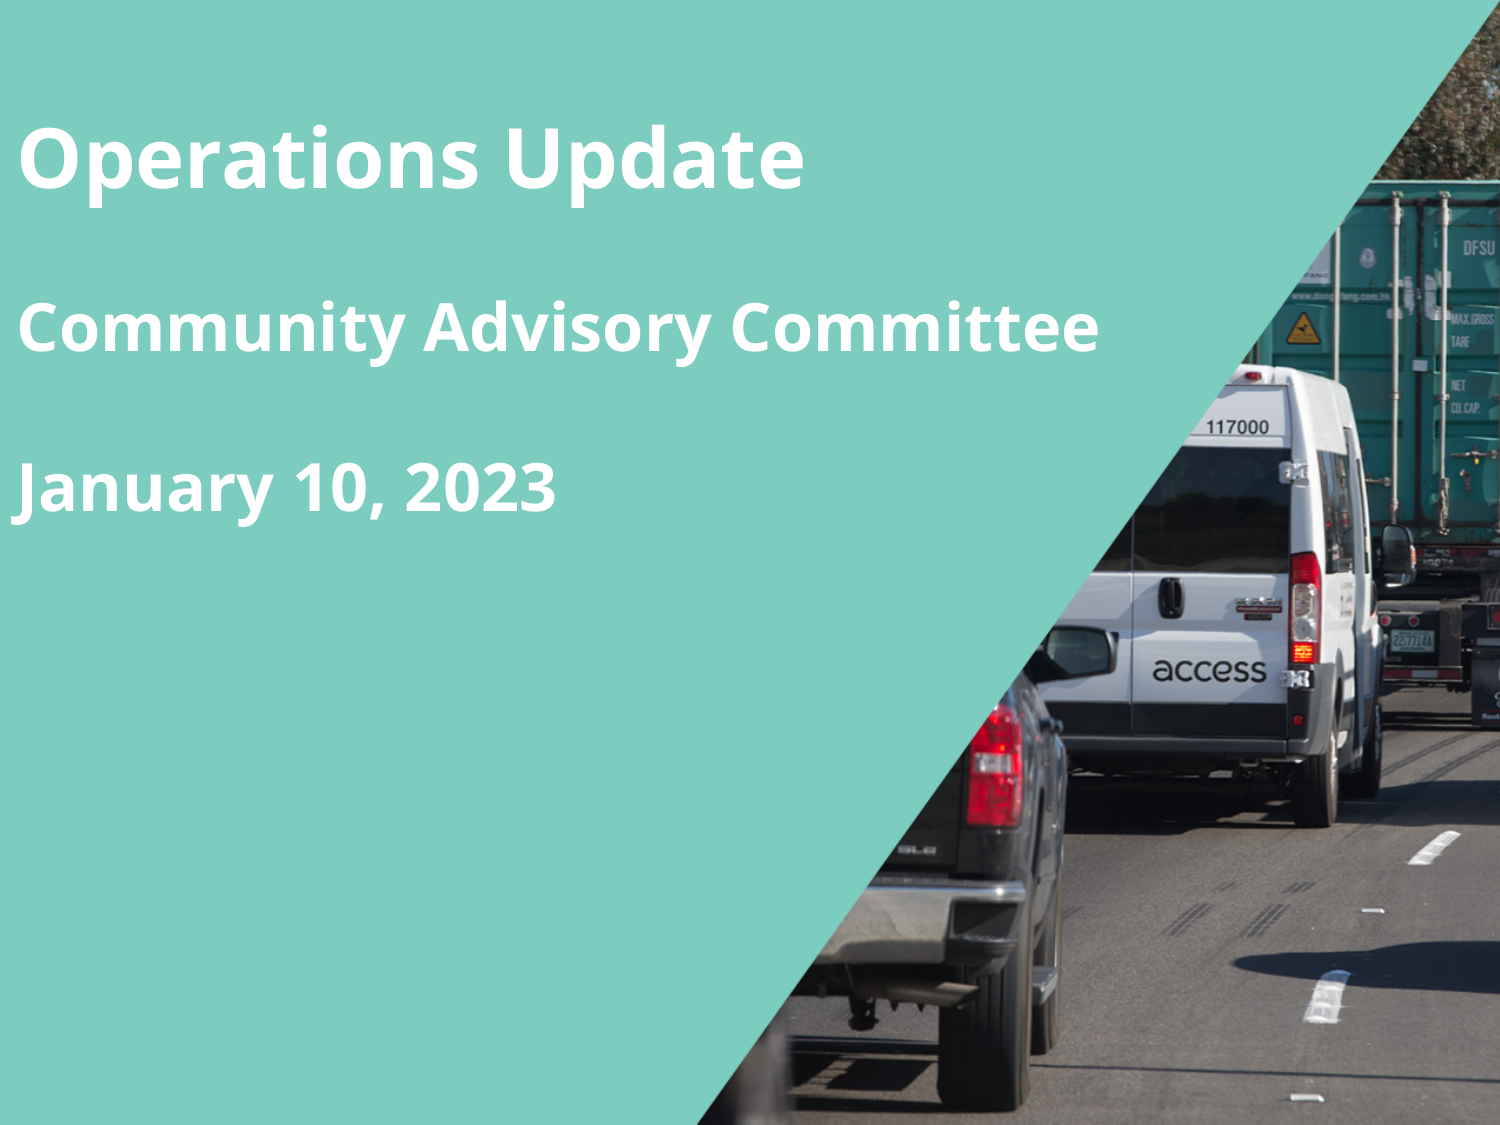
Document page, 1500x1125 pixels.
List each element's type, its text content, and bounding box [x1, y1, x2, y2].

text_box Operations Update Community Advisory Committee January 10, 2023 [2, 97, 1359, 533]
picture [0, 0, 1500, 1125]
